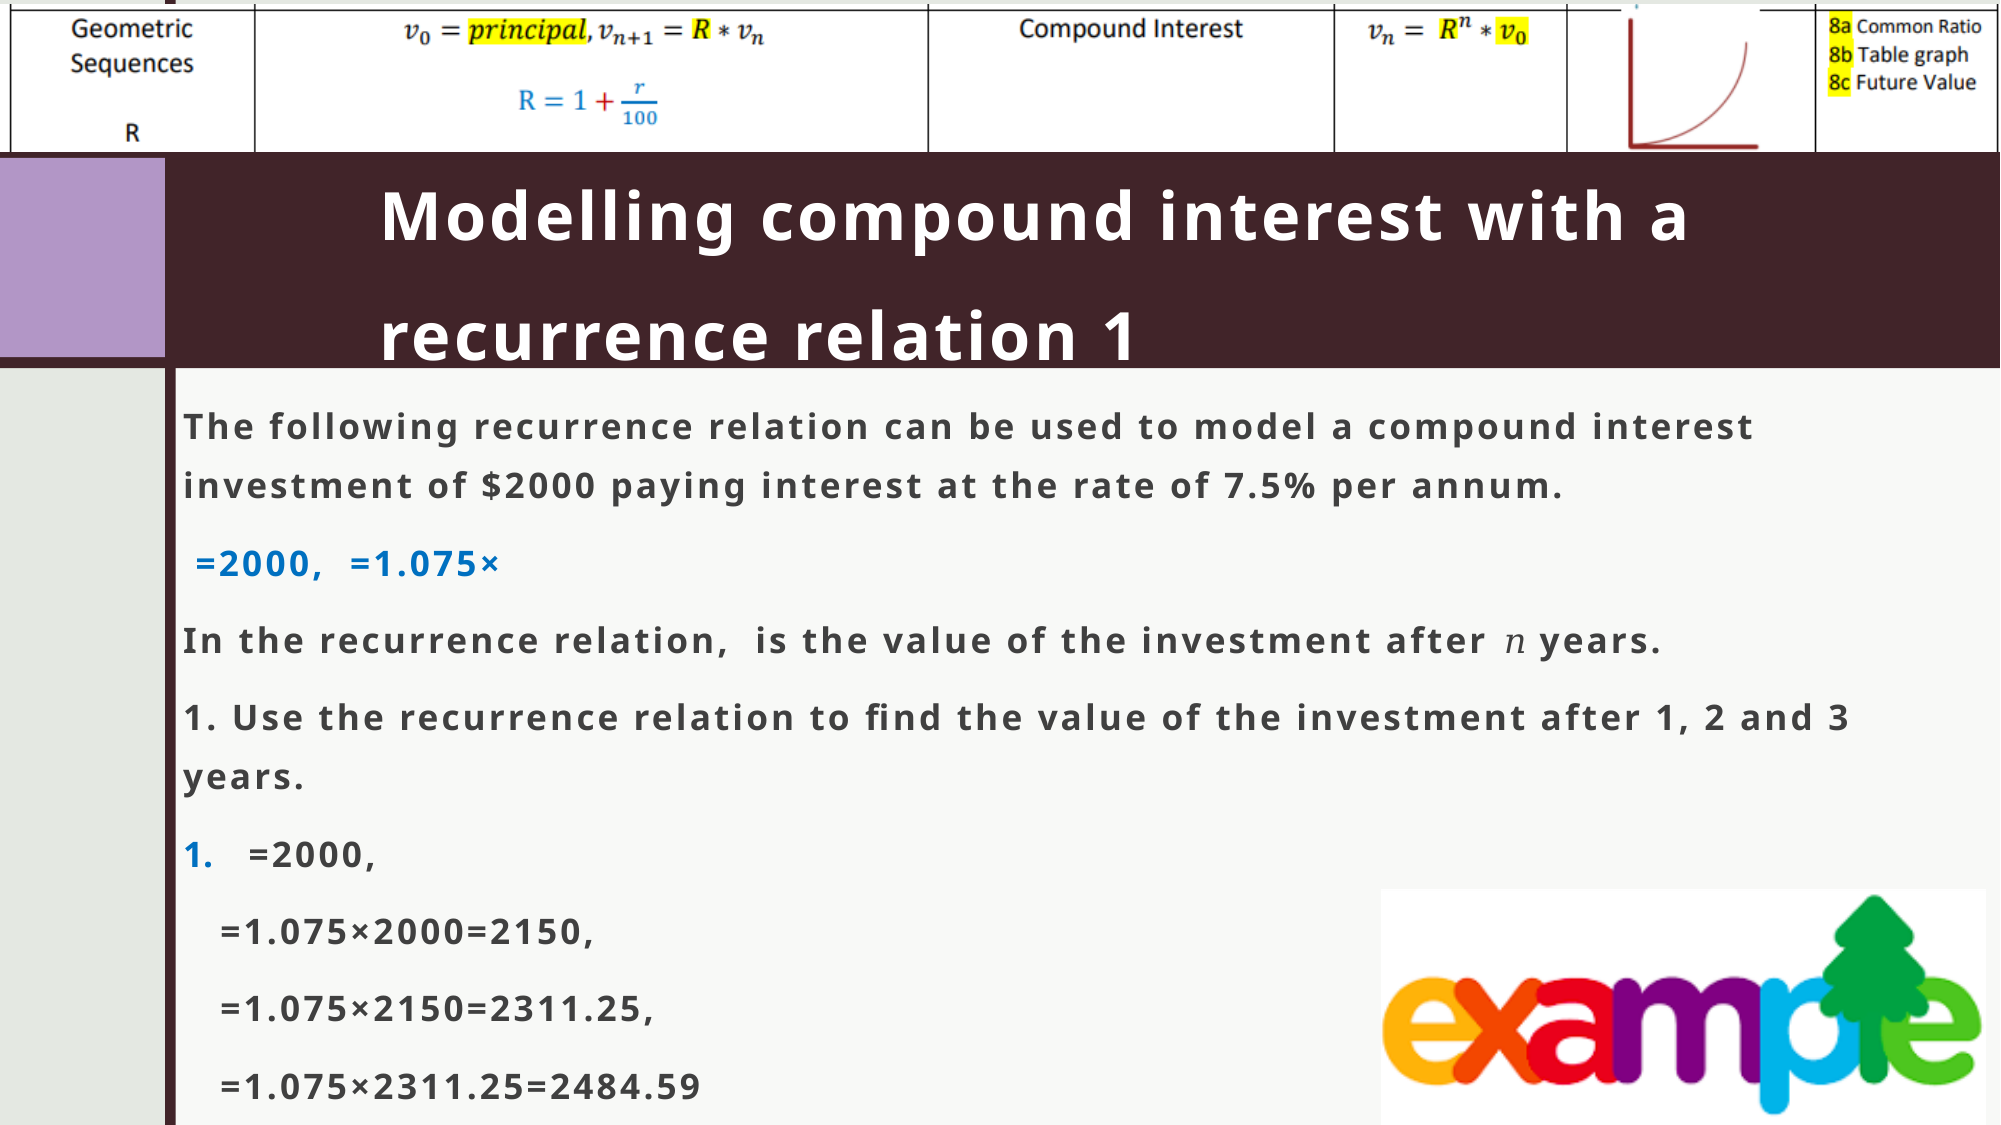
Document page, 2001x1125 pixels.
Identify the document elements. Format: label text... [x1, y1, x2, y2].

text_box [0, 369, 164, 1125]
text_box [0, 157, 164, 358]
picture [1380, 889, 1986, 1125]
title Modelling compound interest with a recurrence relation 1 [361, 168, 1809, 338]
text_box [177, 152, 2000, 369]
text_box [0, 152, 164, 157]
text_box [0, 358, 164, 369]
picture [0, 3, 2000, 152]
text_box [177, 369, 2000, 1125]
text_box [164, 152, 177, 1125]
